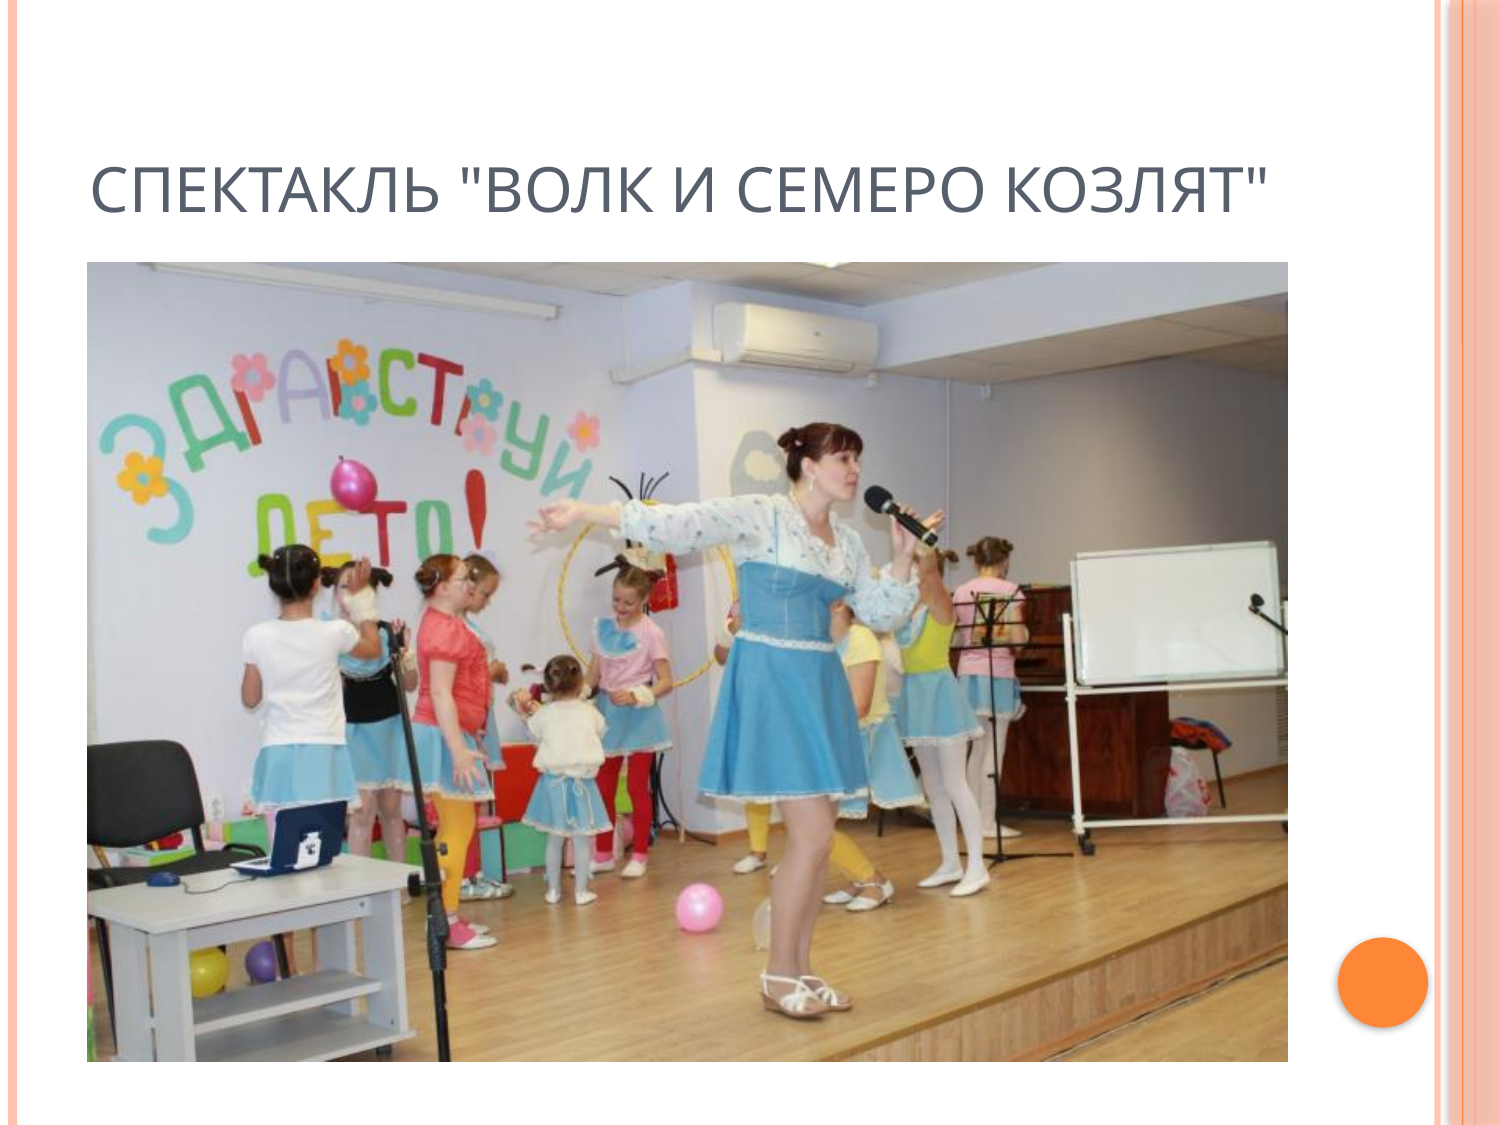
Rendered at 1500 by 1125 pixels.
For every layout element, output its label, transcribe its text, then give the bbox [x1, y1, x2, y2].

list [87, 261, 1288, 1063]
title Спектакль "Волк и семеро козлят" [75, 45, 1300, 233]
